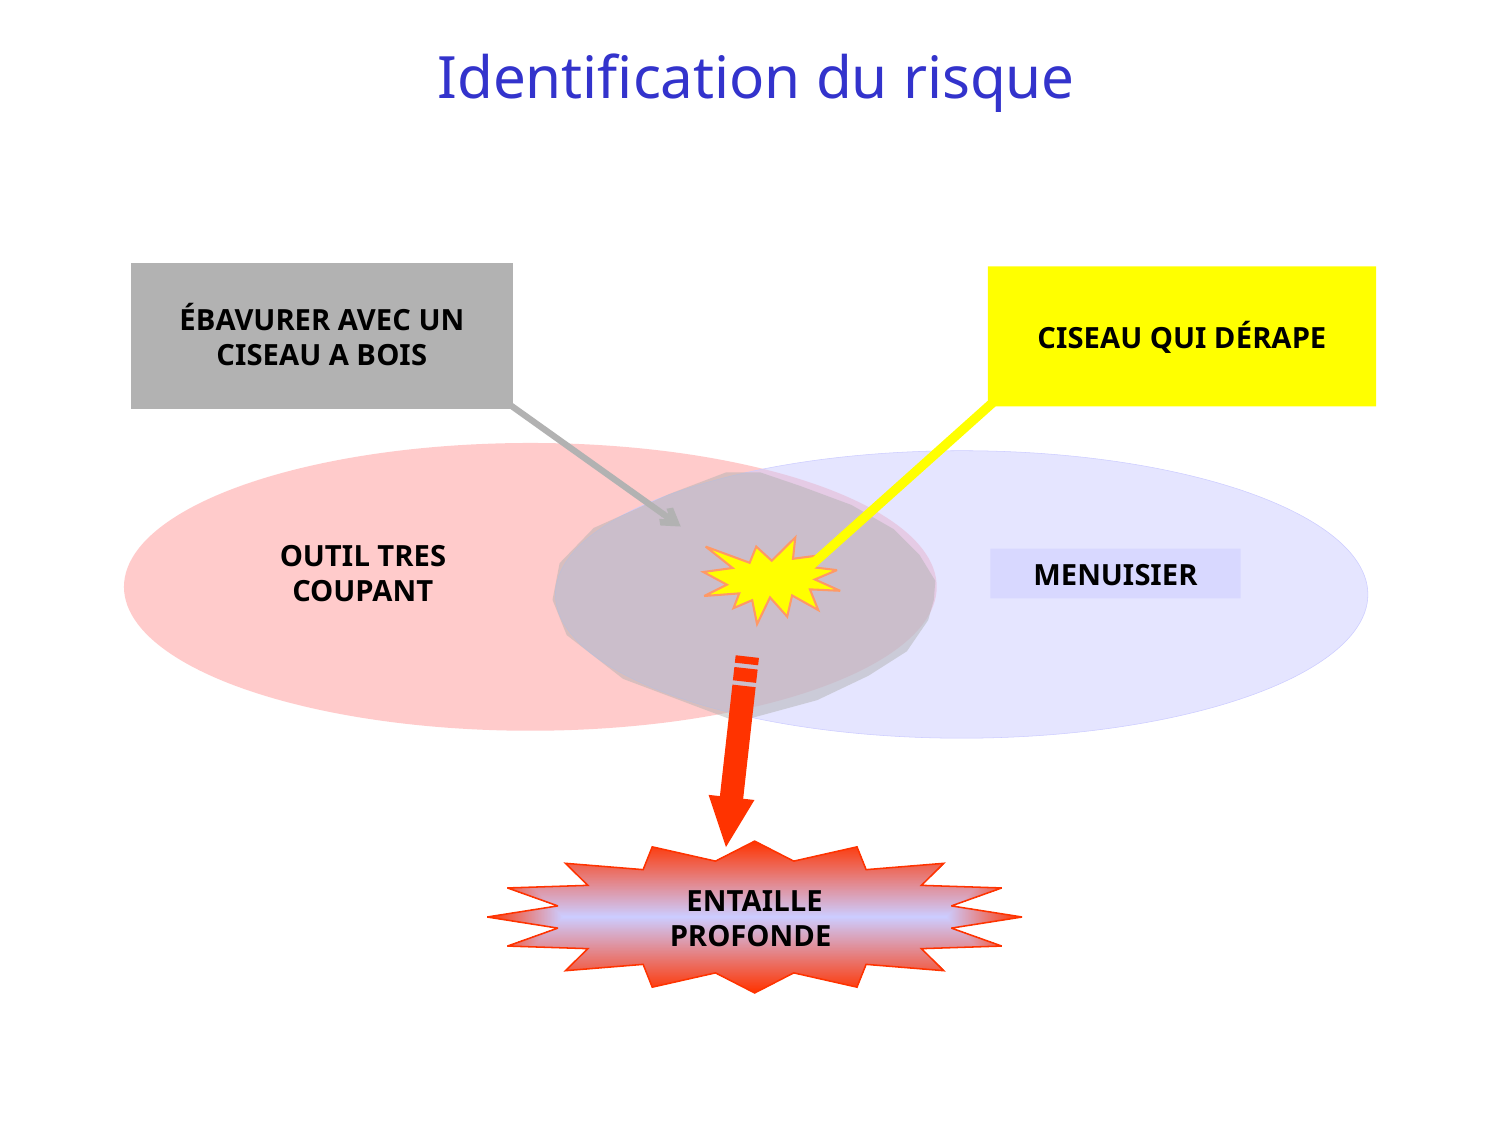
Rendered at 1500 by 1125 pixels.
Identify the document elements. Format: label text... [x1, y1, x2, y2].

title Identification du risque [87, 24, 1425, 125]
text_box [123, 255, 1387, 993]
